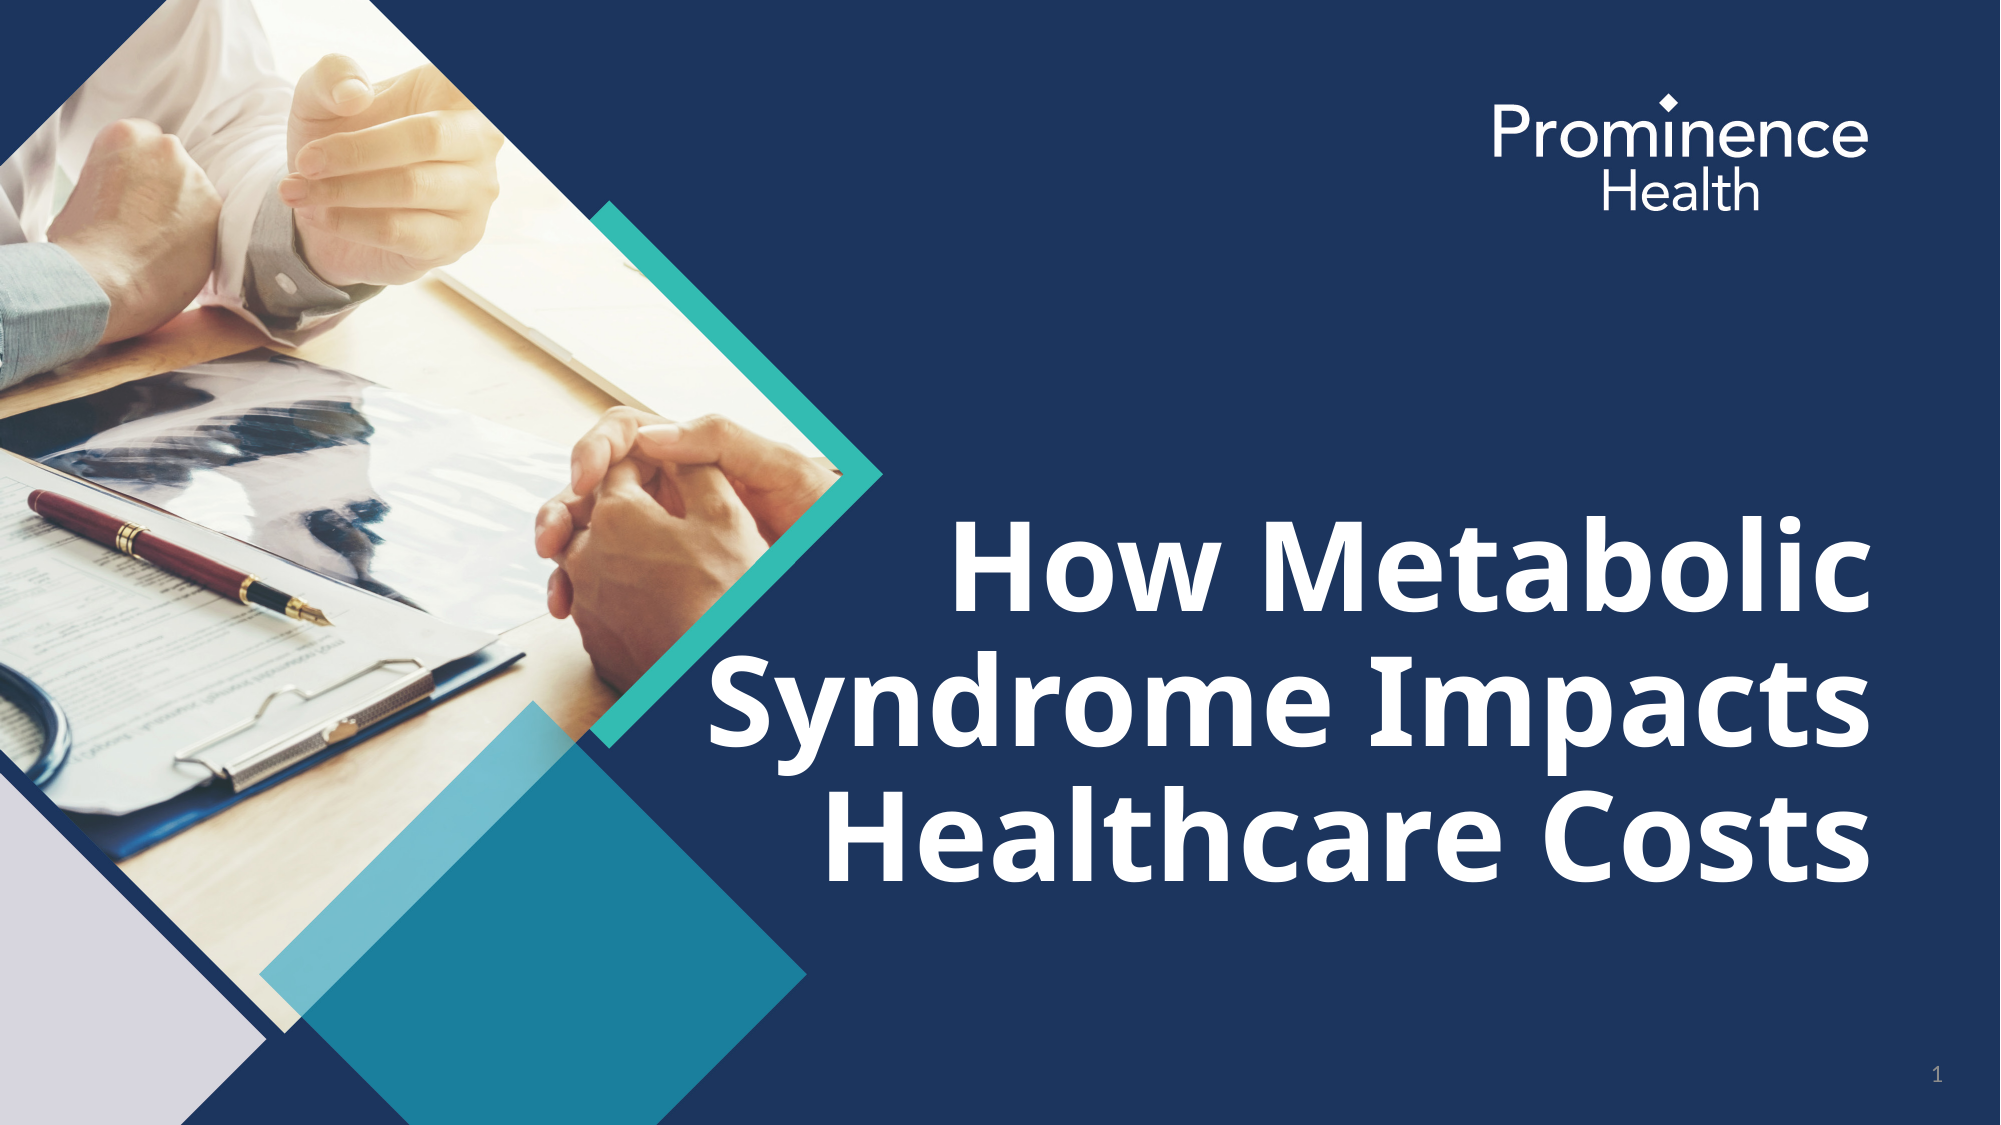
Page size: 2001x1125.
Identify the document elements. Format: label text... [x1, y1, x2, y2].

slide_number 1 [1412, 1042, 1959, 1103]
title How Metabolic Syndrome Impacts Healthcare Costs [439, 245, 1890, 916]
picture [0, 0, 2000, 1125]
